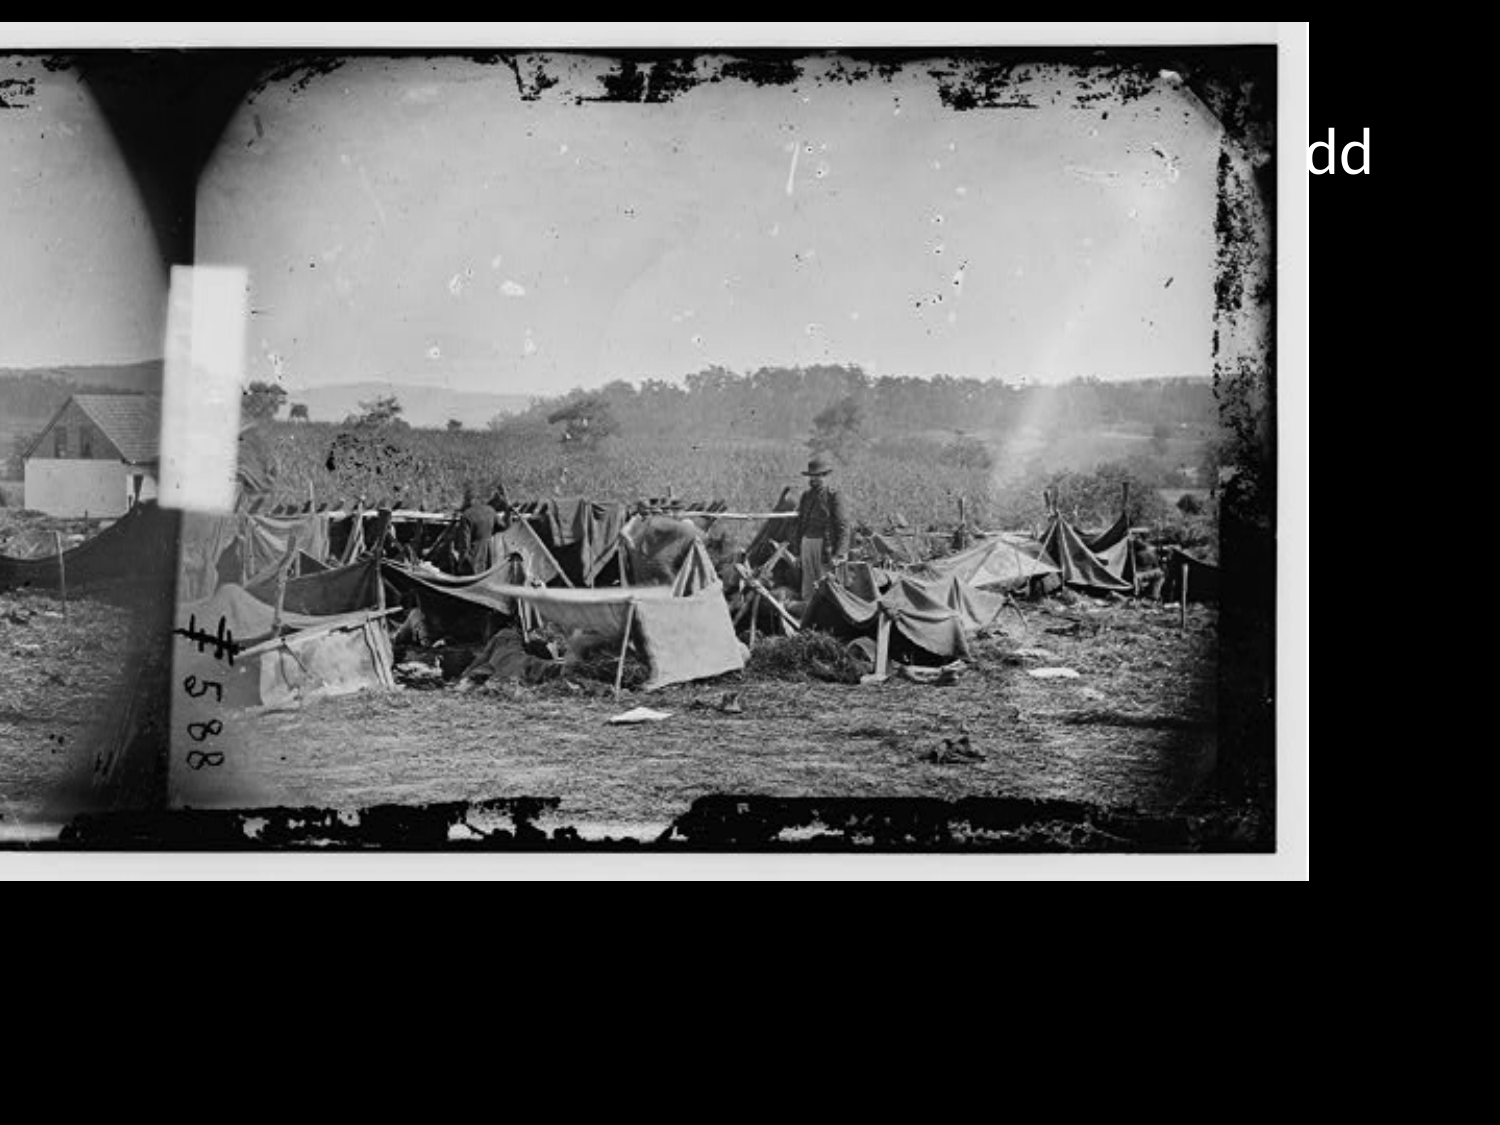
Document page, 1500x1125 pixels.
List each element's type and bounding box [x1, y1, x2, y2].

picture [0, 21, 1309, 881]
